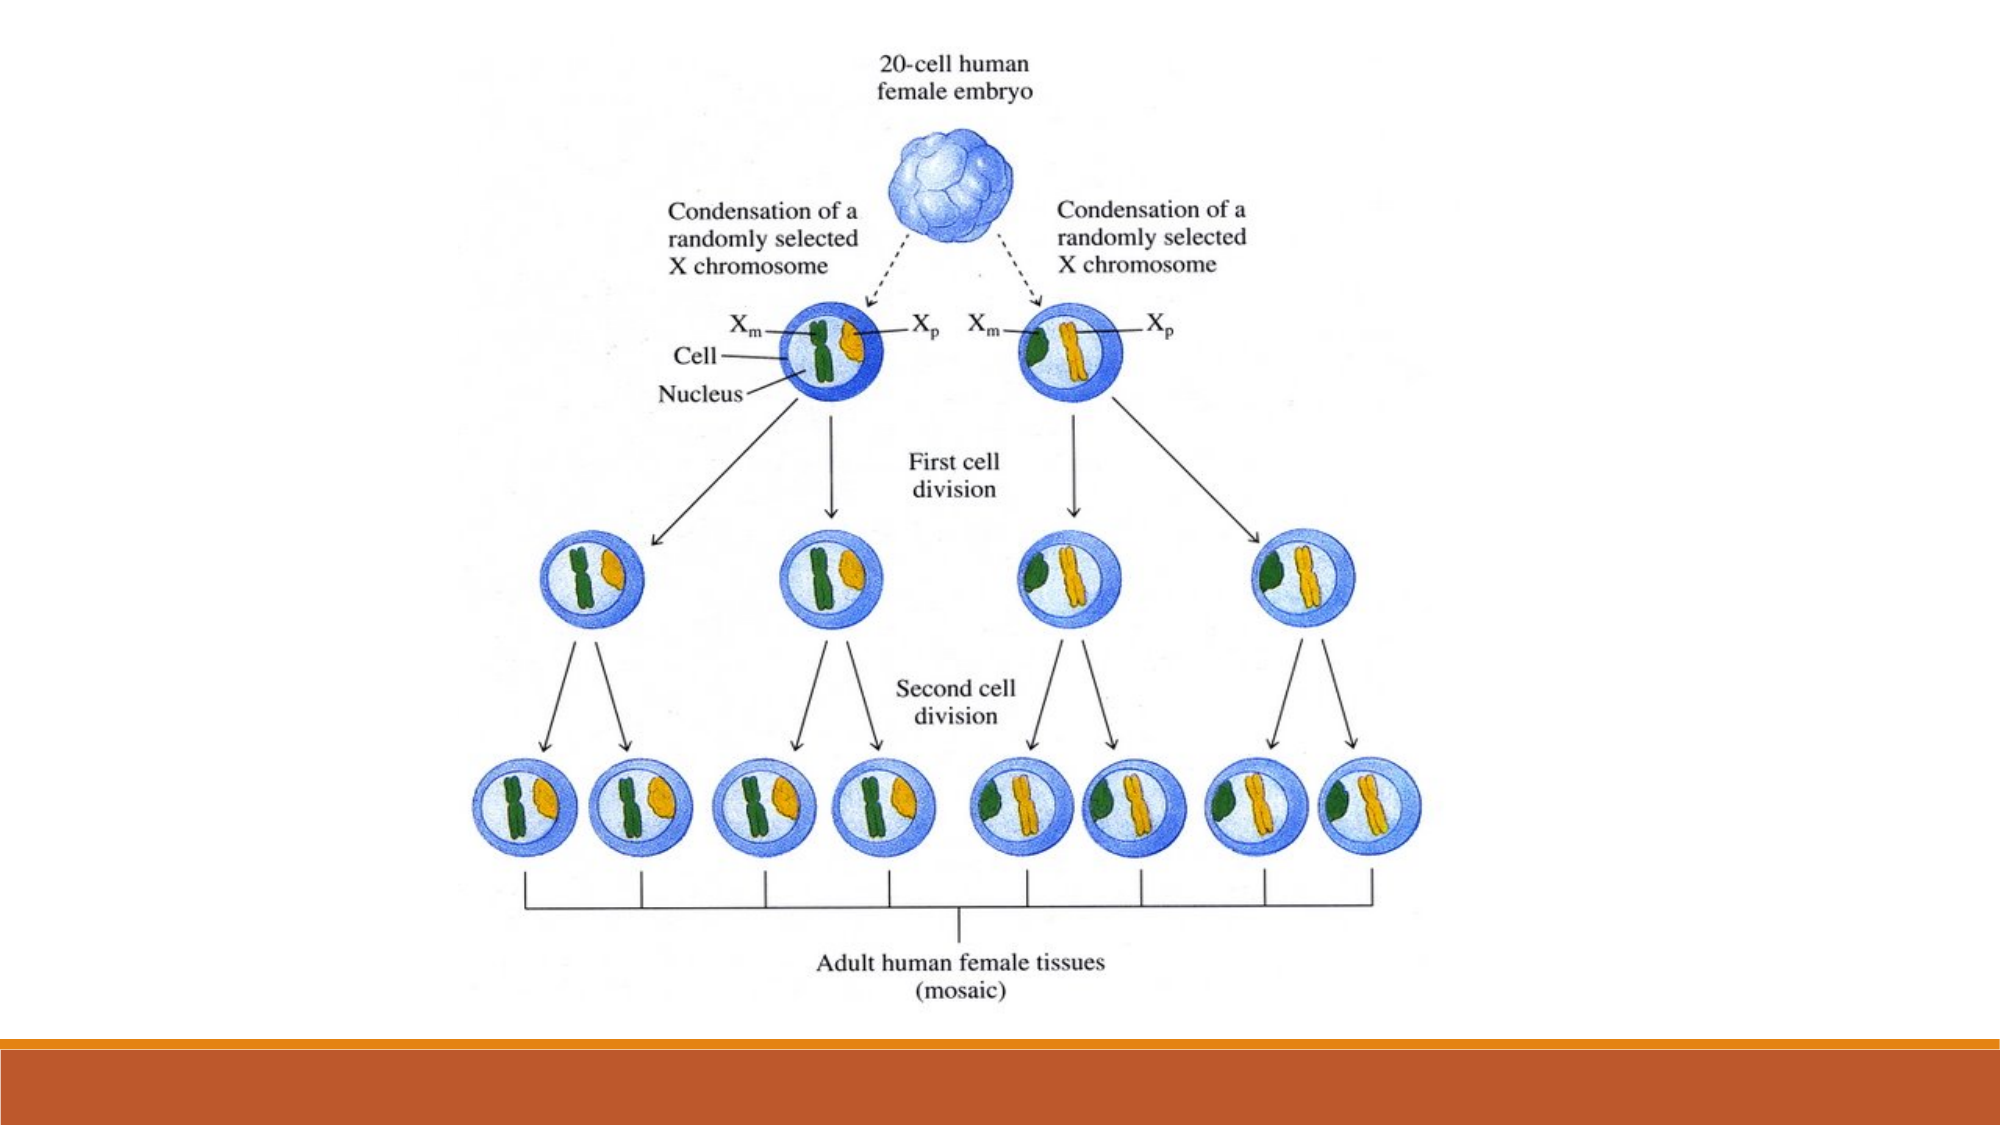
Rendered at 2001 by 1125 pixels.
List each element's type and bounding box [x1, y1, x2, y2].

picture [457, 22, 1470, 1022]
